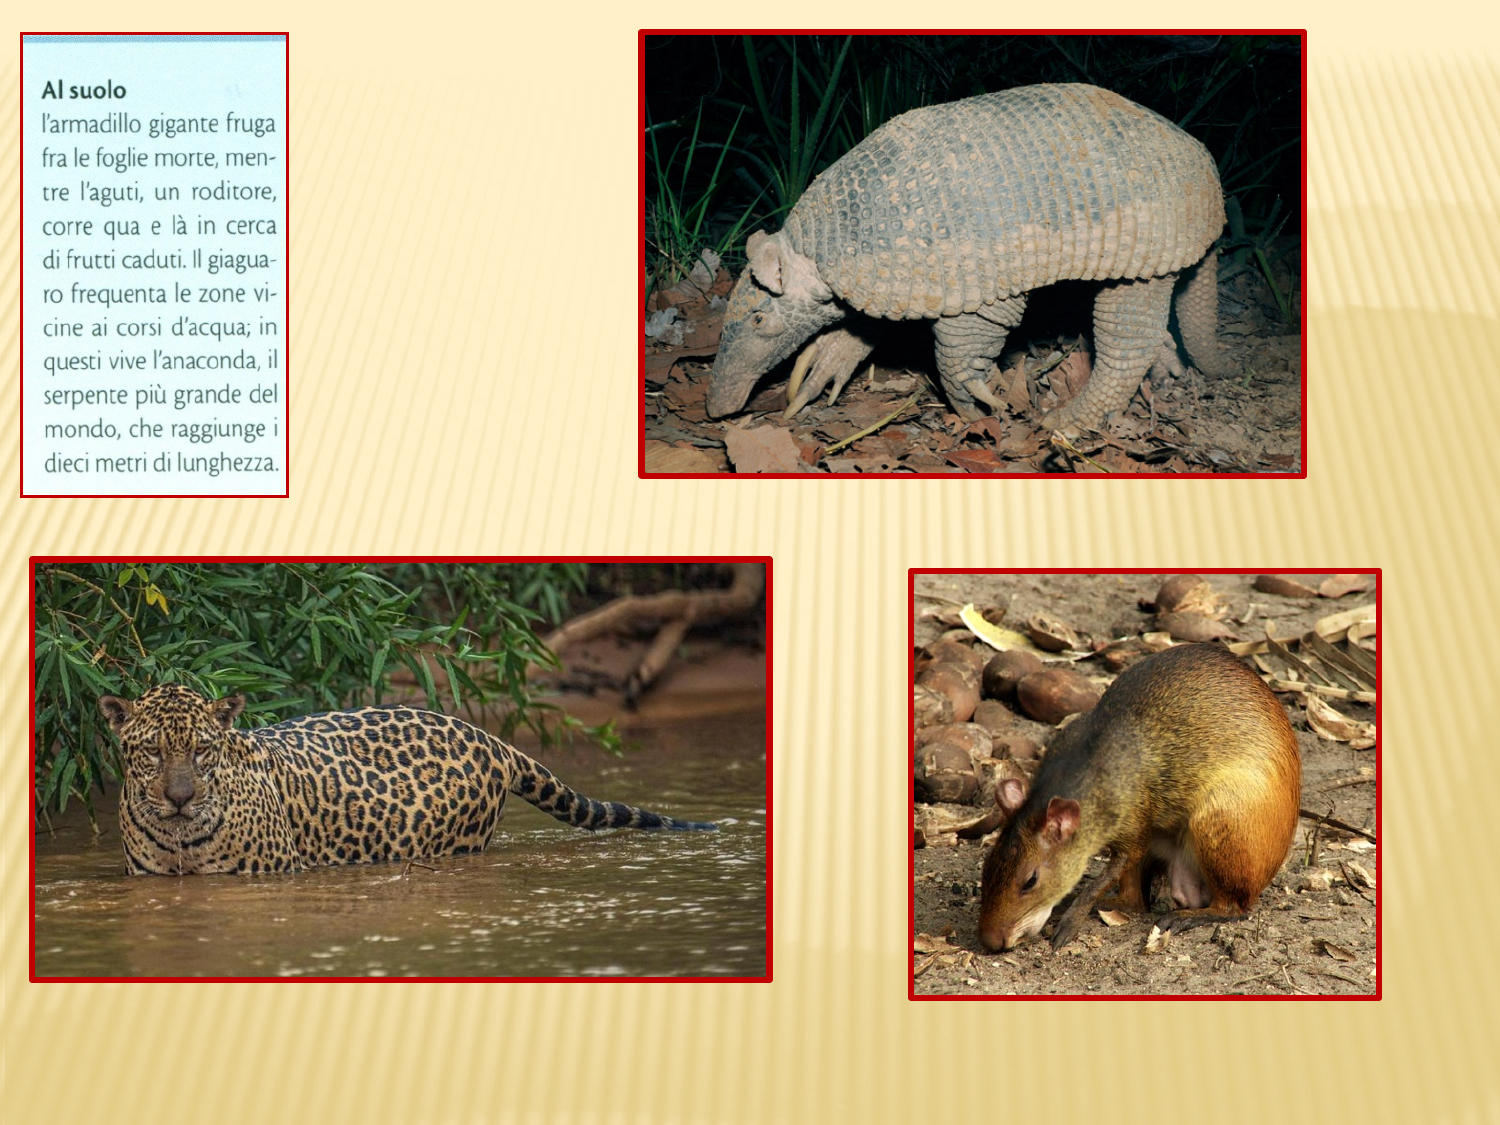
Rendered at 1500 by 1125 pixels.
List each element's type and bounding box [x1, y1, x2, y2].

picture [913, 573, 1377, 995]
picture [34, 562, 767, 978]
picture [23, 34, 287, 495]
picture [644, 34, 1302, 473]
